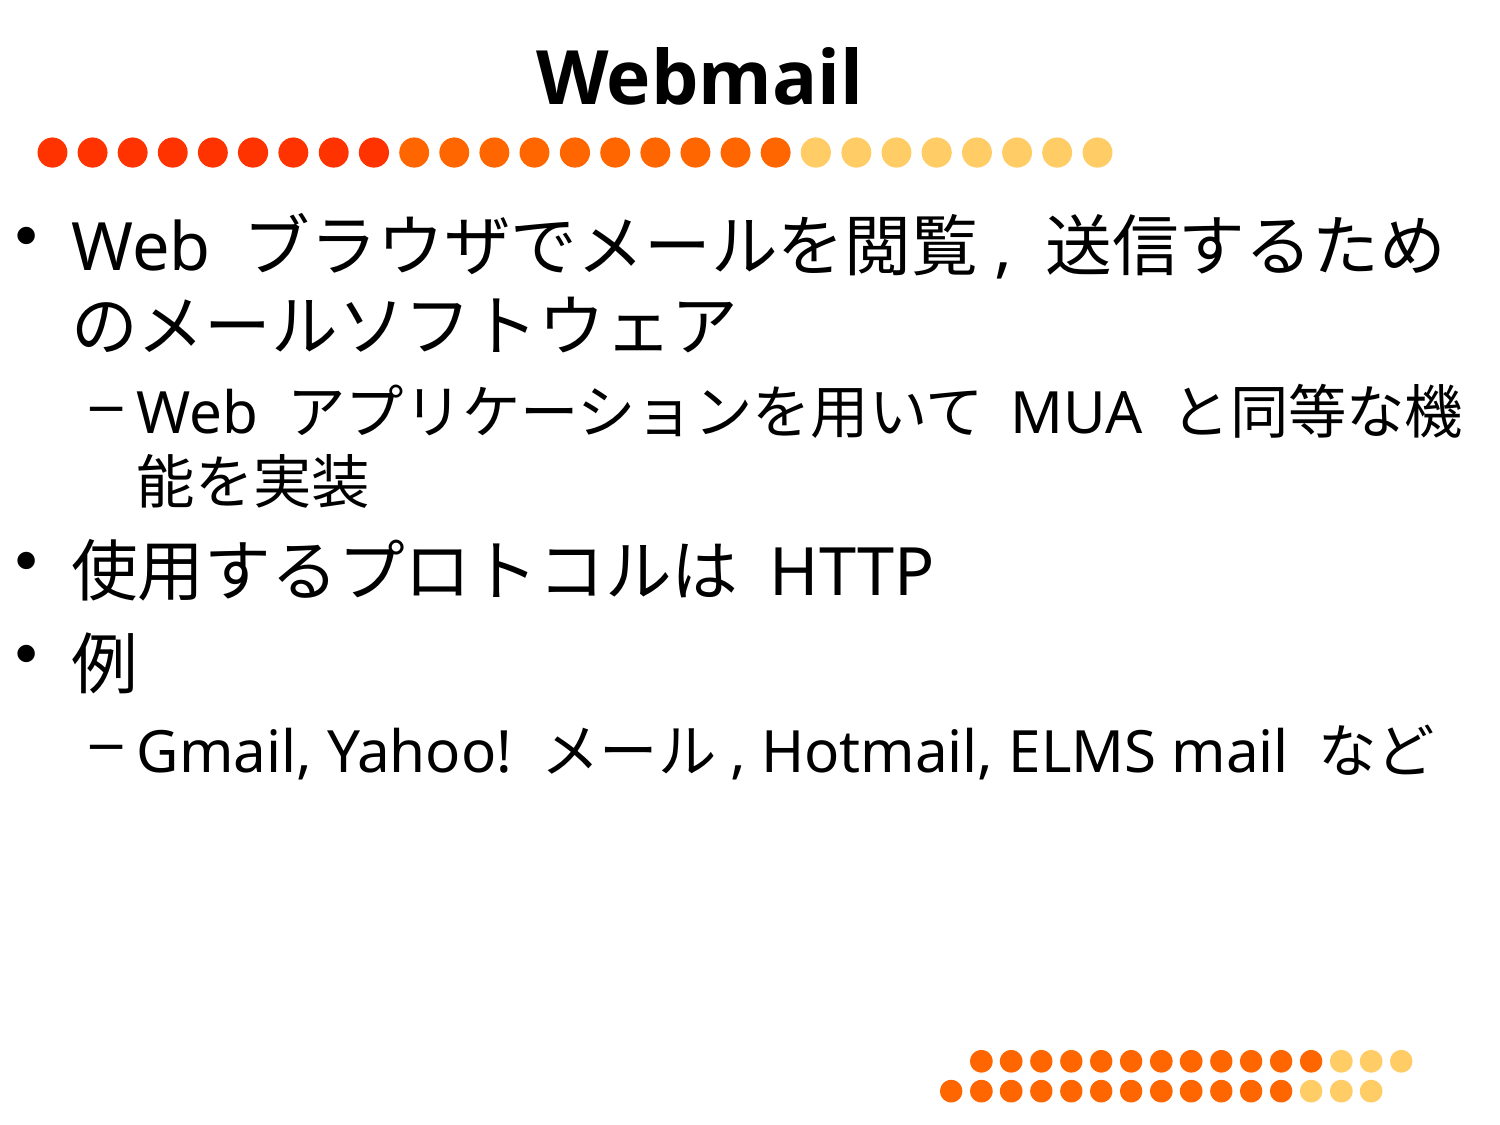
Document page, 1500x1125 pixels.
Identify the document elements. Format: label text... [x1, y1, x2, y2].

title Webmail [37, 0, 1363, 150]
list Web ブラウザでメールを閲覧, 送信するためのメールソフトウェア Web アプリケーションを用いて MUA と同等な機能を実装 使用するプロトコルは HTTP 例 Gmail, Yahoo! メール, Hotmail, ELMS mail など [0, 196, 1500, 997]
